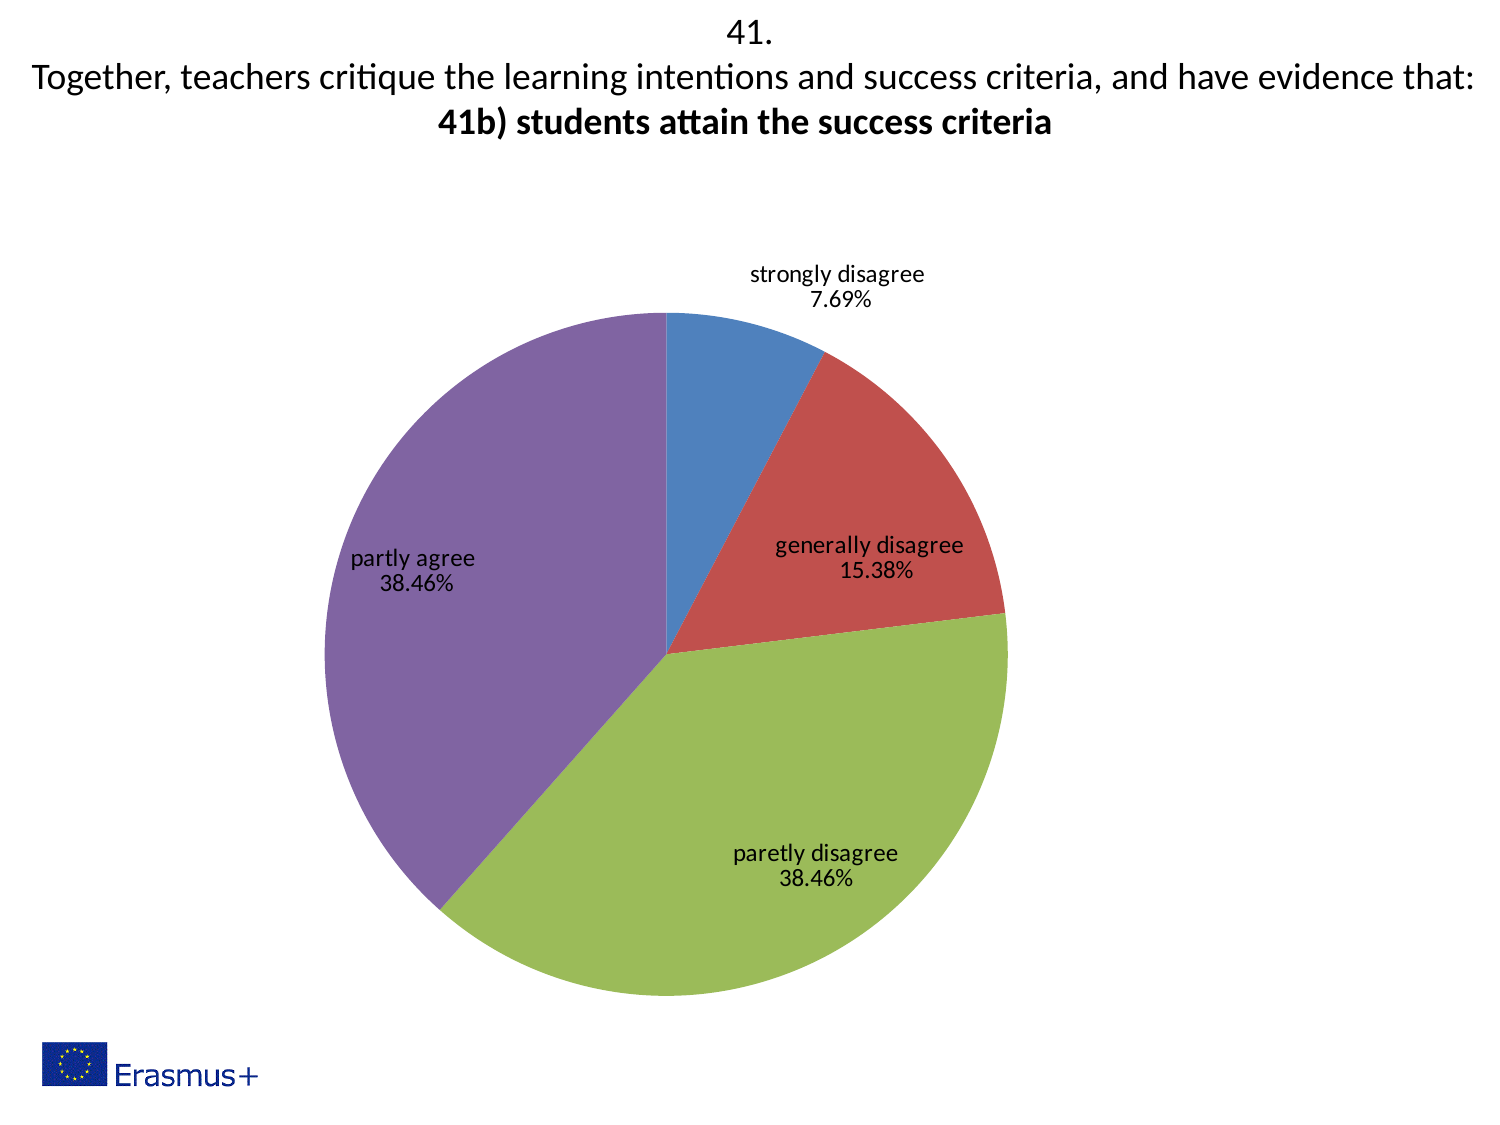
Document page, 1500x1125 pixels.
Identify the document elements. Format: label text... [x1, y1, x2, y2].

picture [29, 1029, 270, 1125]
chart [147, 243, 1365, 1012]
text_box 41. Together, teachers critique the learning intentions and success criteria, and have evidence that: 41b) students attain the success criteria [0, 0, 1500, 150]
